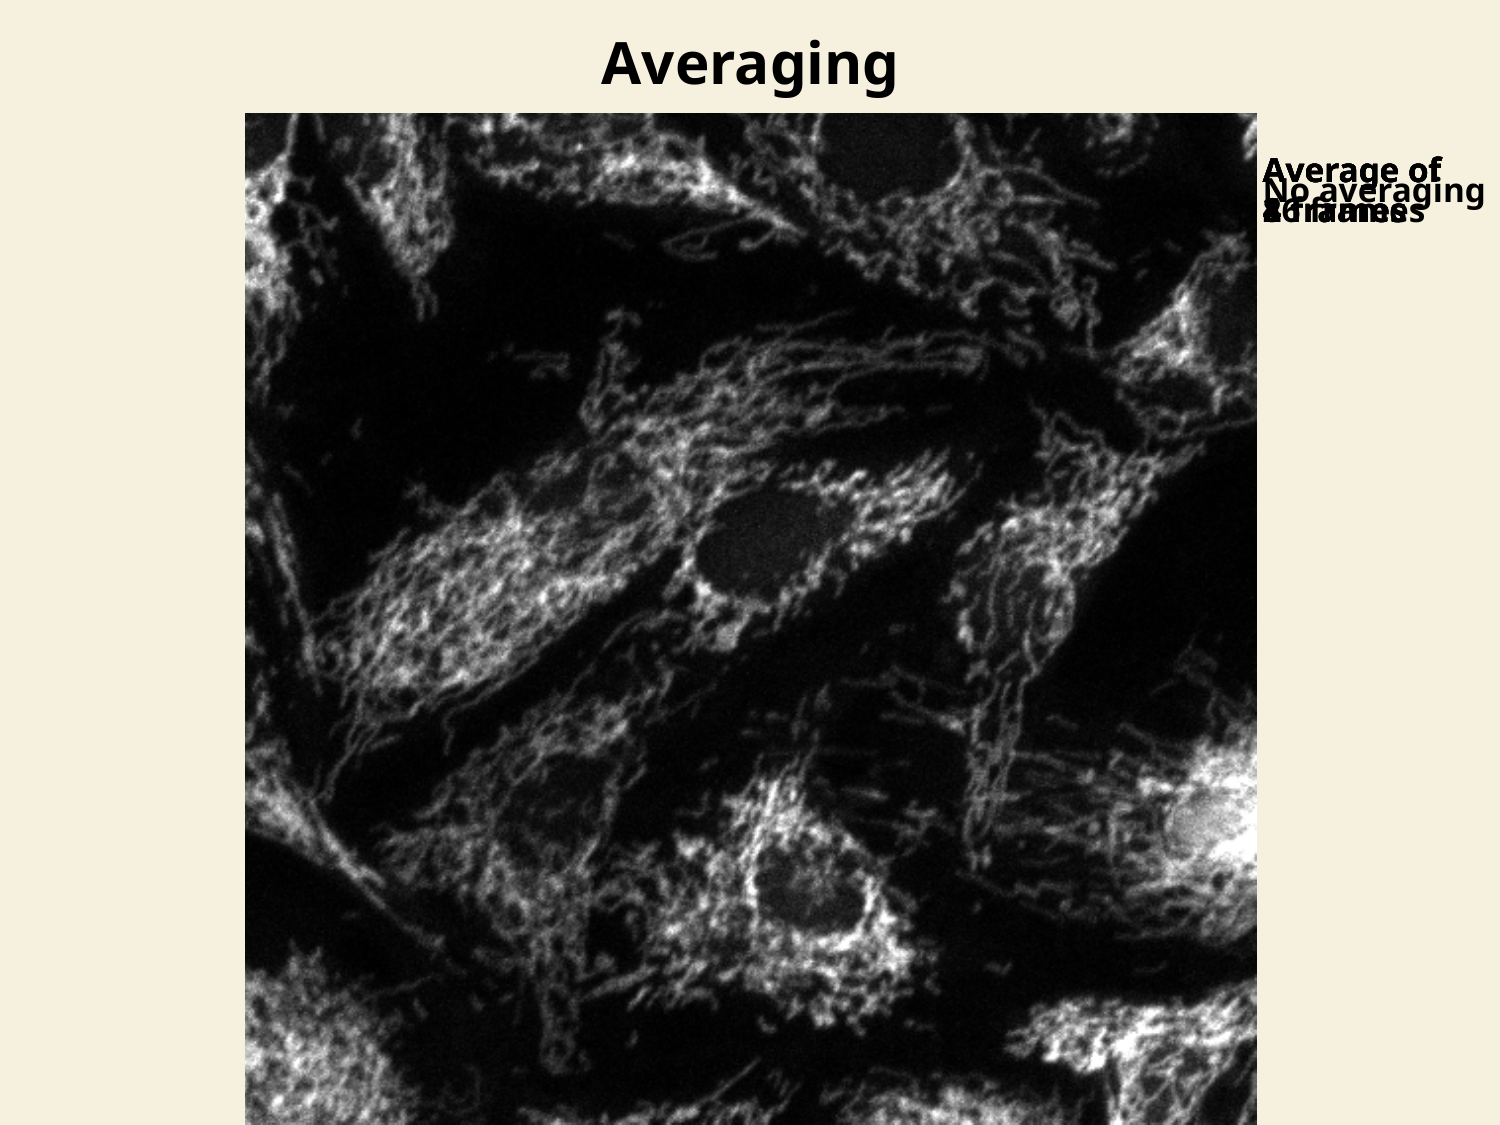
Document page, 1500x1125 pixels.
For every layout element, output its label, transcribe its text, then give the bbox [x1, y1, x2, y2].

picture [245, 113, 1257, 1125]
text_box Averaging [0, 0, 1500, 133]
text_box Average of 16 frames [1257, 113, 1500, 264]
